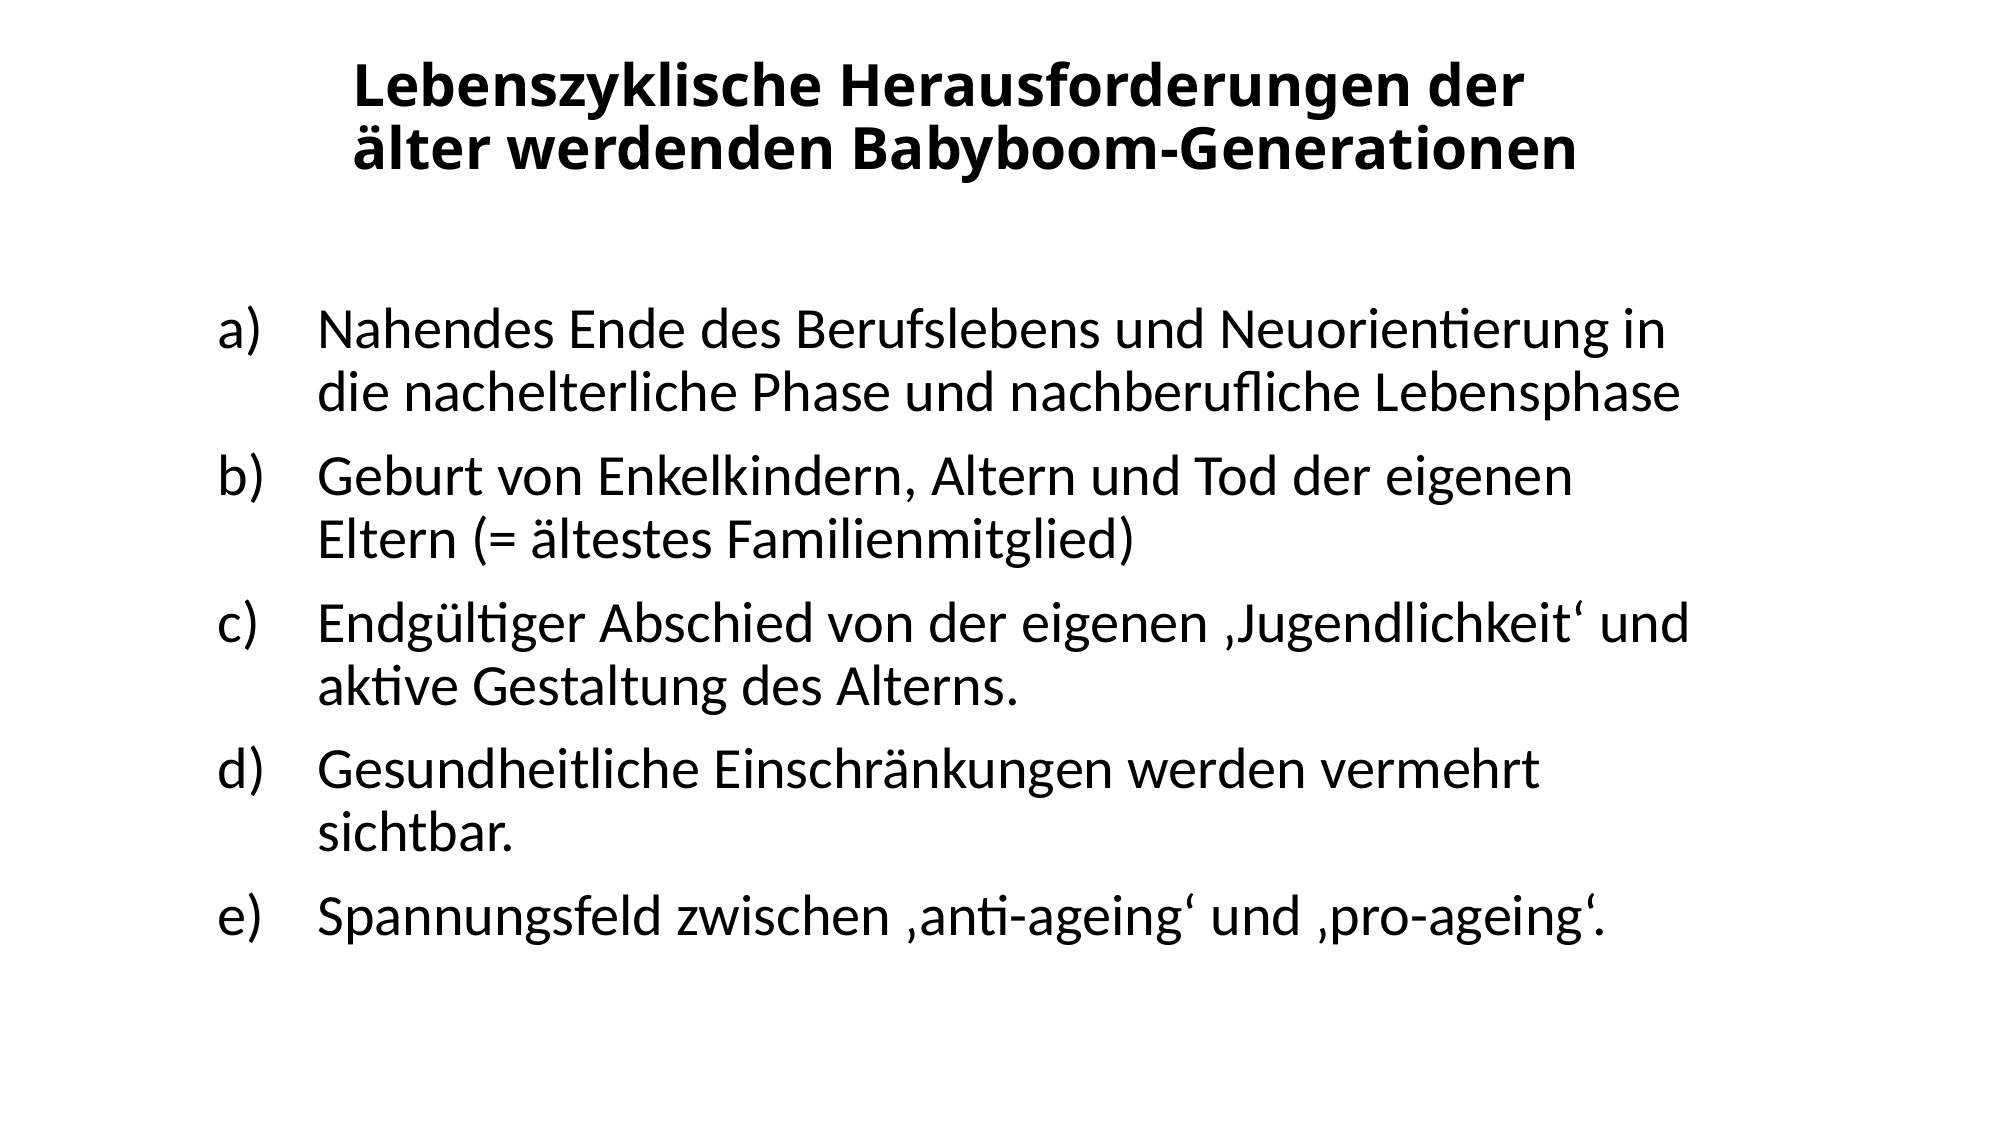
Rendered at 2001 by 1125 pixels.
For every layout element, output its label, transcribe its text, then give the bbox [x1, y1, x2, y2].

list Nahendes Ende des Berufslebens und Neuorientierung in die nachelterliche Phase und nachberufliche Lebensphase Geburt von Enkelkindern, Altern und Tod der eigenen Eltern (= ältestes Familienmitglied) Endgültiger Abschied von der eigenen ‚Jugendlichkeit‘ und aktive Gestaltung des Alterns. Gesundheitliche Einschränkungen werden vermehrt sichtbar. e) Spannungsfeld zwischen ‚anti-ageing‘ und ‚pro-ageing‘. [202, 200, 1724, 1050]
title Lebenszyklische Herausforderungen der älter werdenden Babyboom-Generationen [337, 75, 1688, 163]
